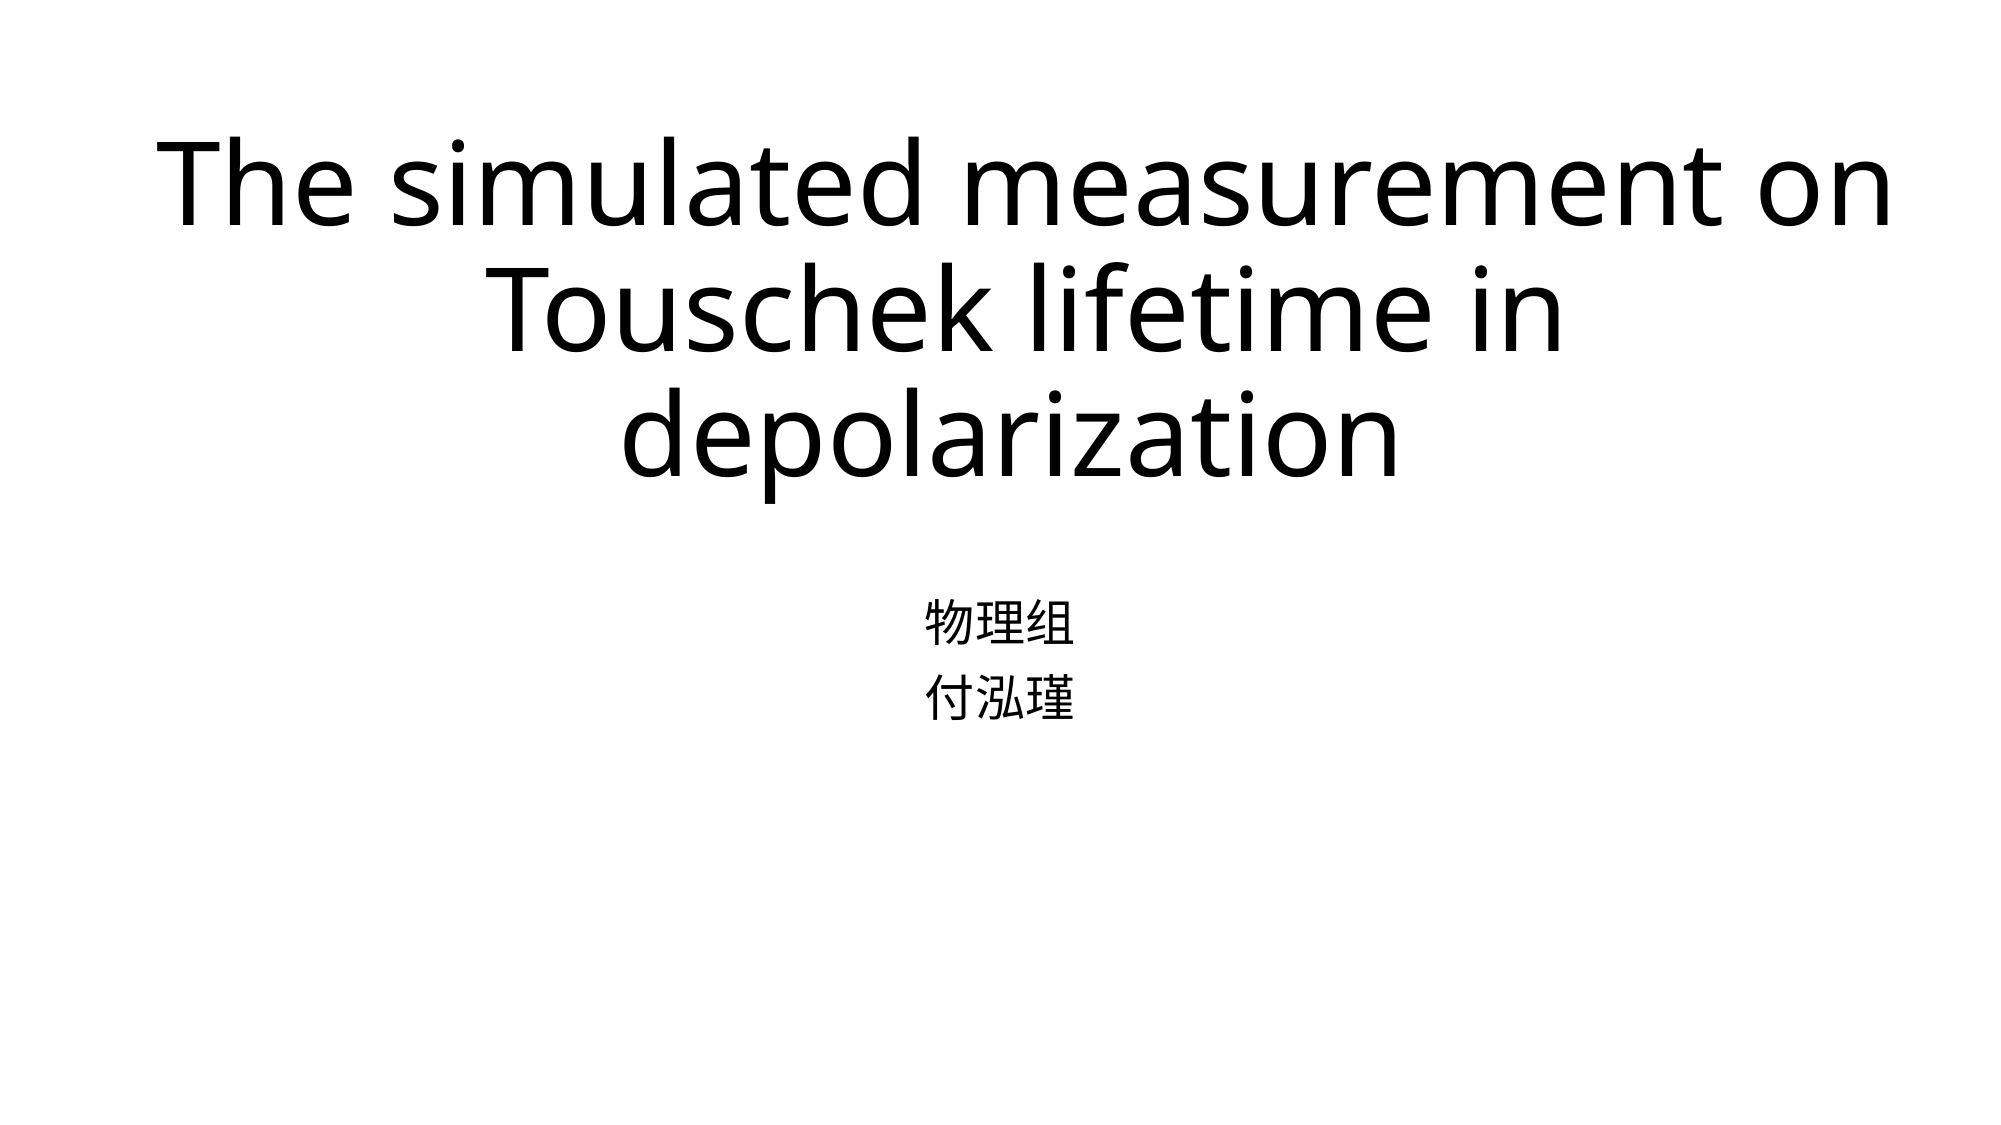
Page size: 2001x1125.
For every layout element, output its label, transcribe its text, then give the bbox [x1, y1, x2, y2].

subtitle 物理组 付泓瑾 [249, 590, 1750, 863]
title The simulated measurement on Touschek lifetime in depolarization [117, 117, 1937, 510]
